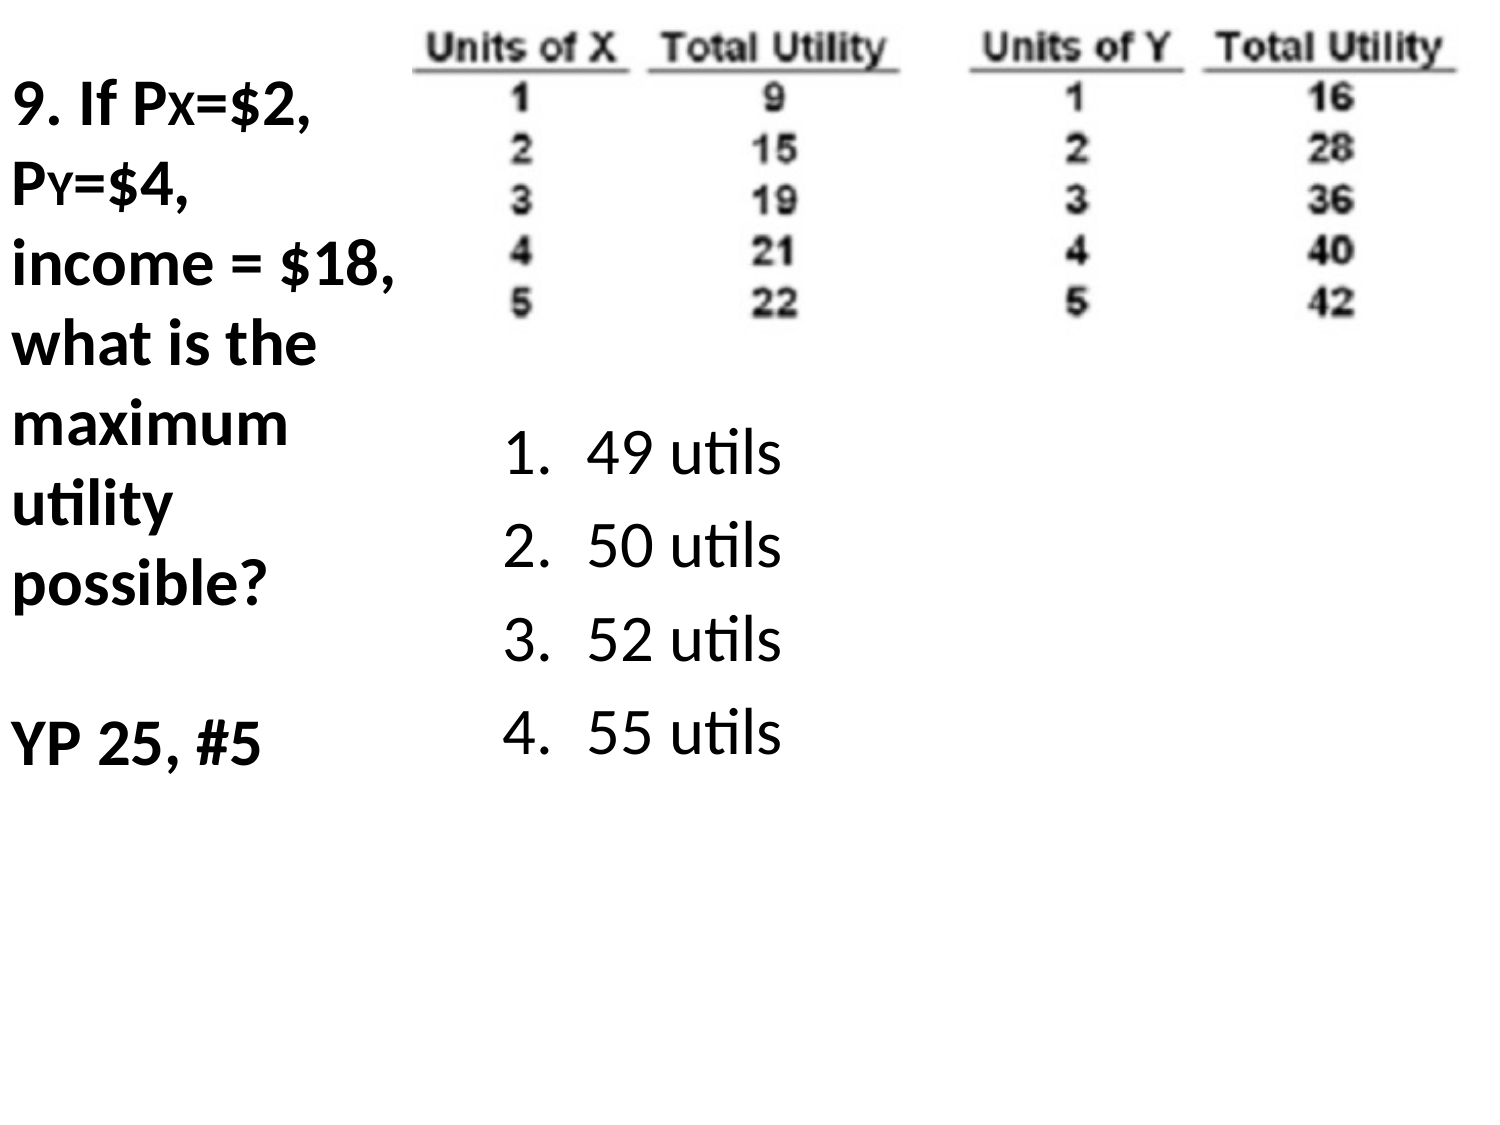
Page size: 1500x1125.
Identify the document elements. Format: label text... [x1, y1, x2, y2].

picture [412, 24, 1492, 351]
list 49 utils 50 utils 52 utils 55 utils [487, 400, 1063, 831]
title 9. If PX=$2, PY=$4, income = $18, what is the maximum utility possible? YP 25, #5 [0, 0, 447, 838]
